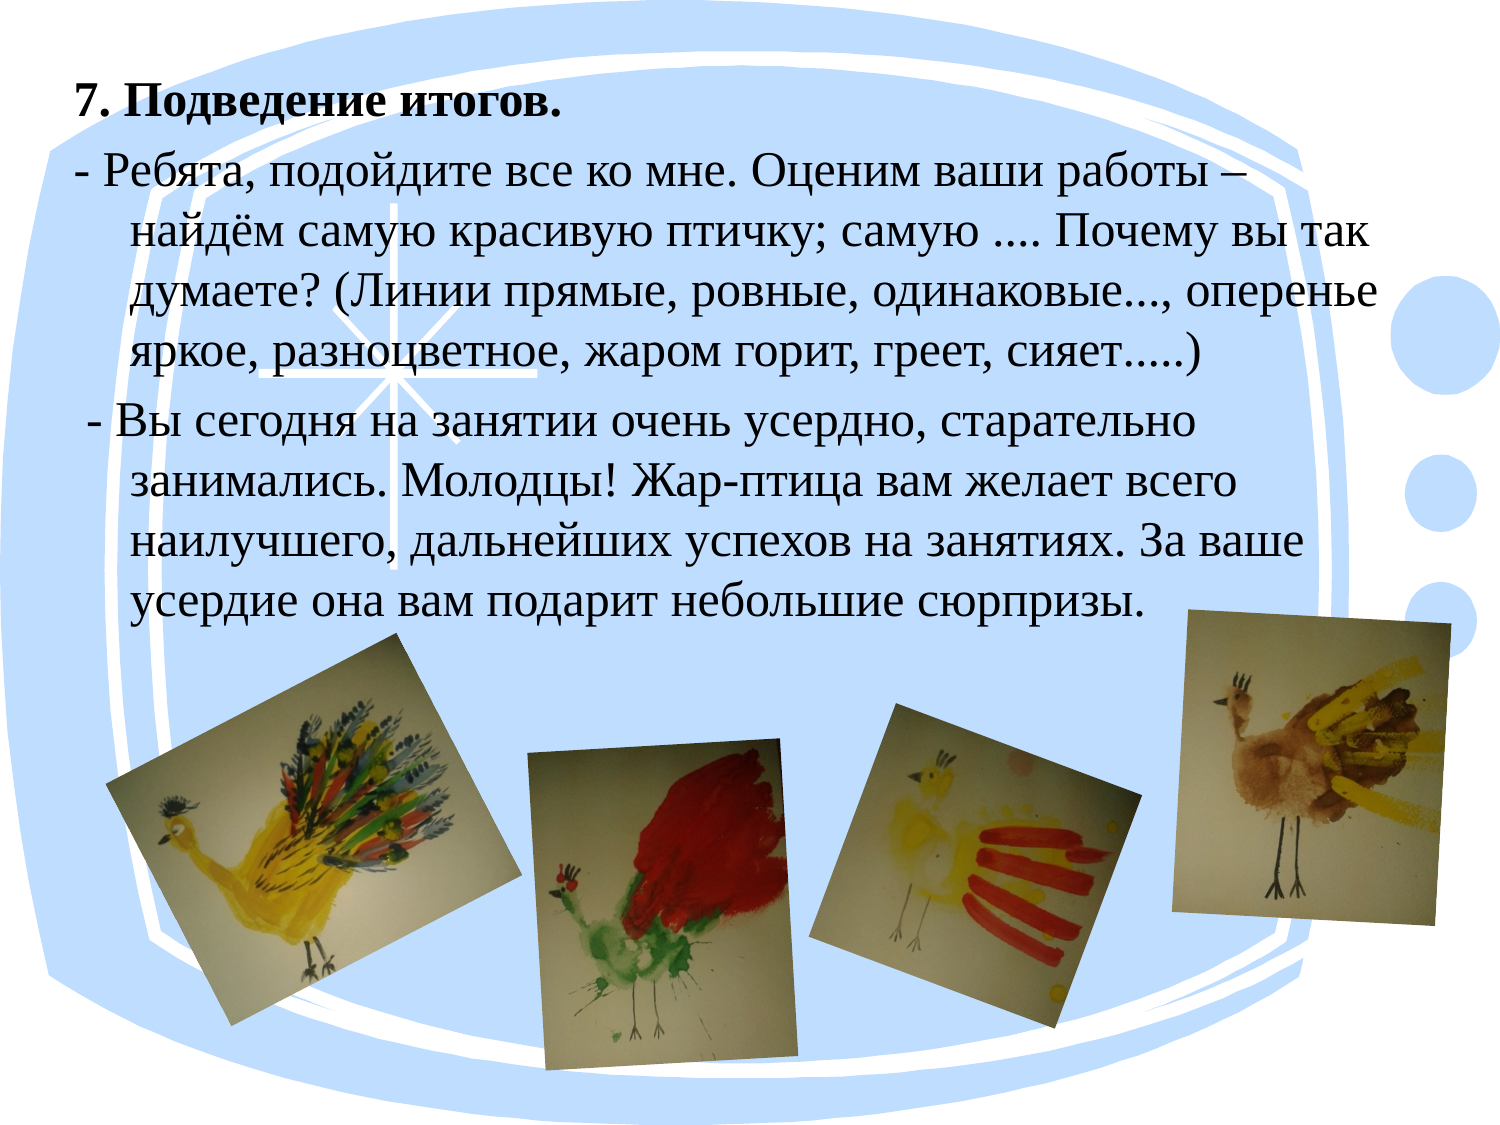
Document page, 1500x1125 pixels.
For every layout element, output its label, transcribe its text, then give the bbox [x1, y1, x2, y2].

list 7. Подведение итогов. - Ребята, подойдите все ко мне. Оценим ваши работы –найдём самую красивую птичку; самую .... Почему вы так думаете? (Линии прямые, ровные, одинаковые..., оперенье яркое, разноцветное, жаром горит, греет, сияет.....) - Вы сегодня на занятии очень усердно, старательно занимались. Молодцы! Жар-птица вам желает всего наилучшего, дальнейших успехов на занятиях. За ваше усердие она вам подарит небольшие сюрпризы. [58, 58, 1409, 801]
picture [105, 633, 1143, 1071]
picture [1161, 609, 1465, 927]
